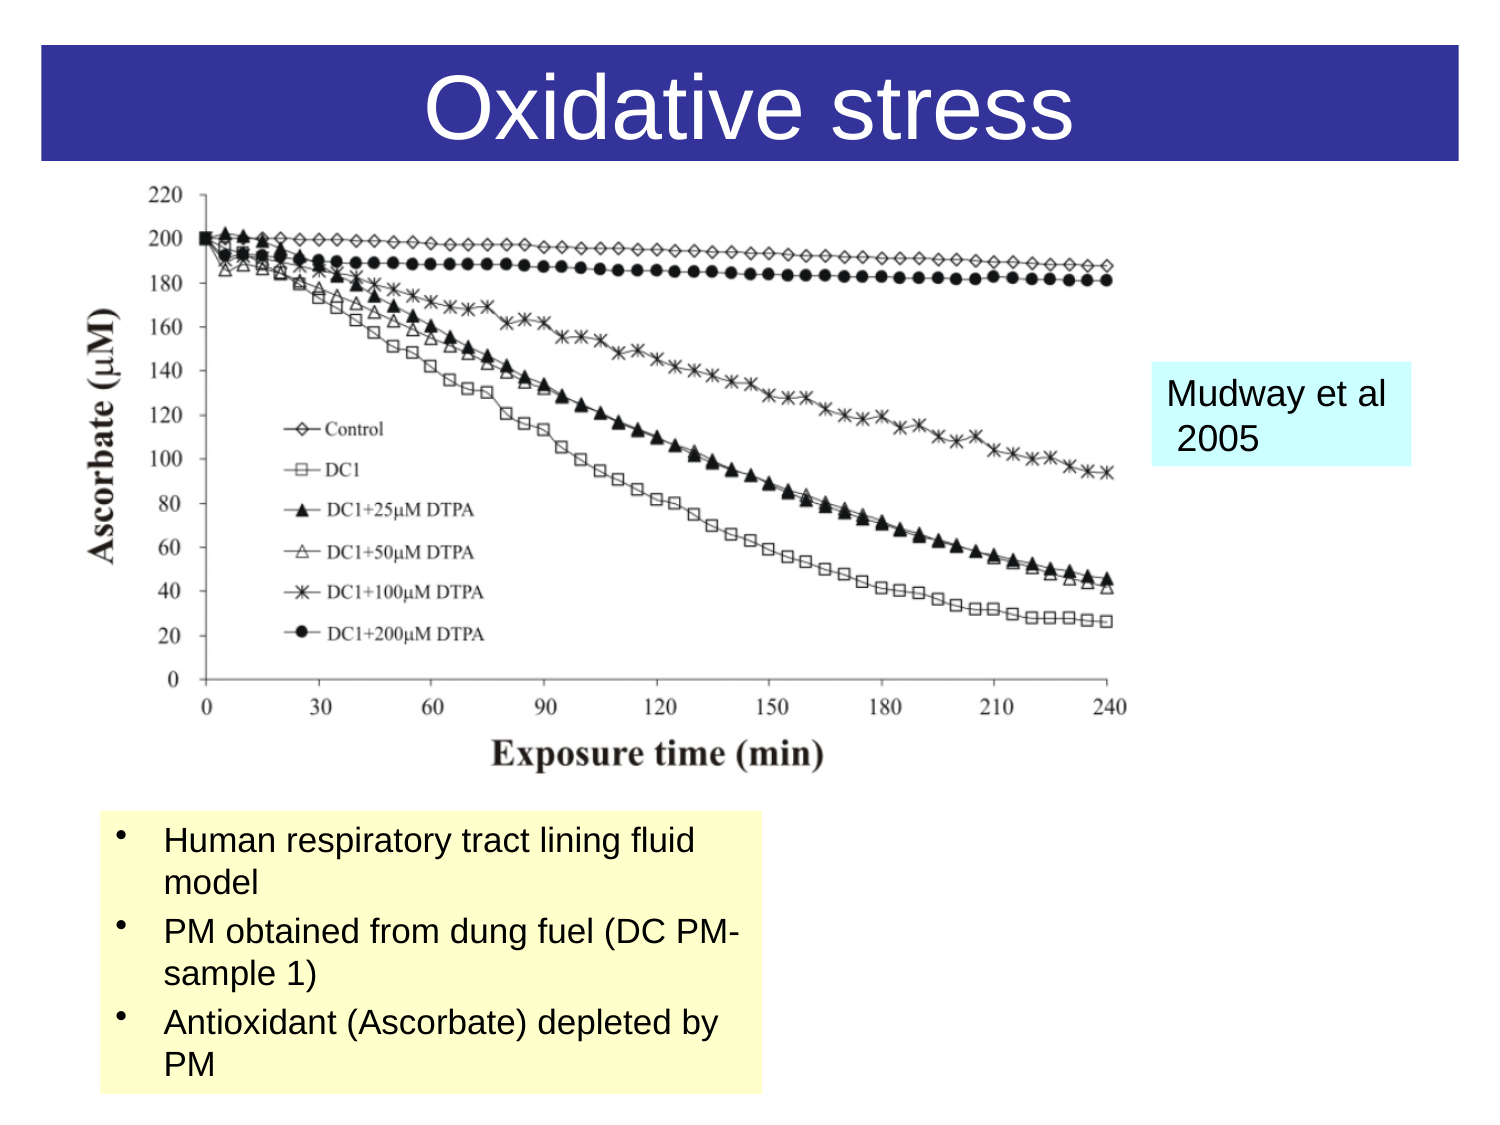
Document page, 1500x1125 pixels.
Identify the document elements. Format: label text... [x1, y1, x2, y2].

text_box Mudway et al 2005 [1151, 361, 1412, 467]
list Human respiratory tract lining fluid model PM obtained from dung fuel (DC PM-sample 1) Antioxidant (Ascorbate) depleted by PM [100, 810, 763, 1095]
title Oxidative stress [41, 44, 1459, 162]
picture [64, 172, 1141, 788]
